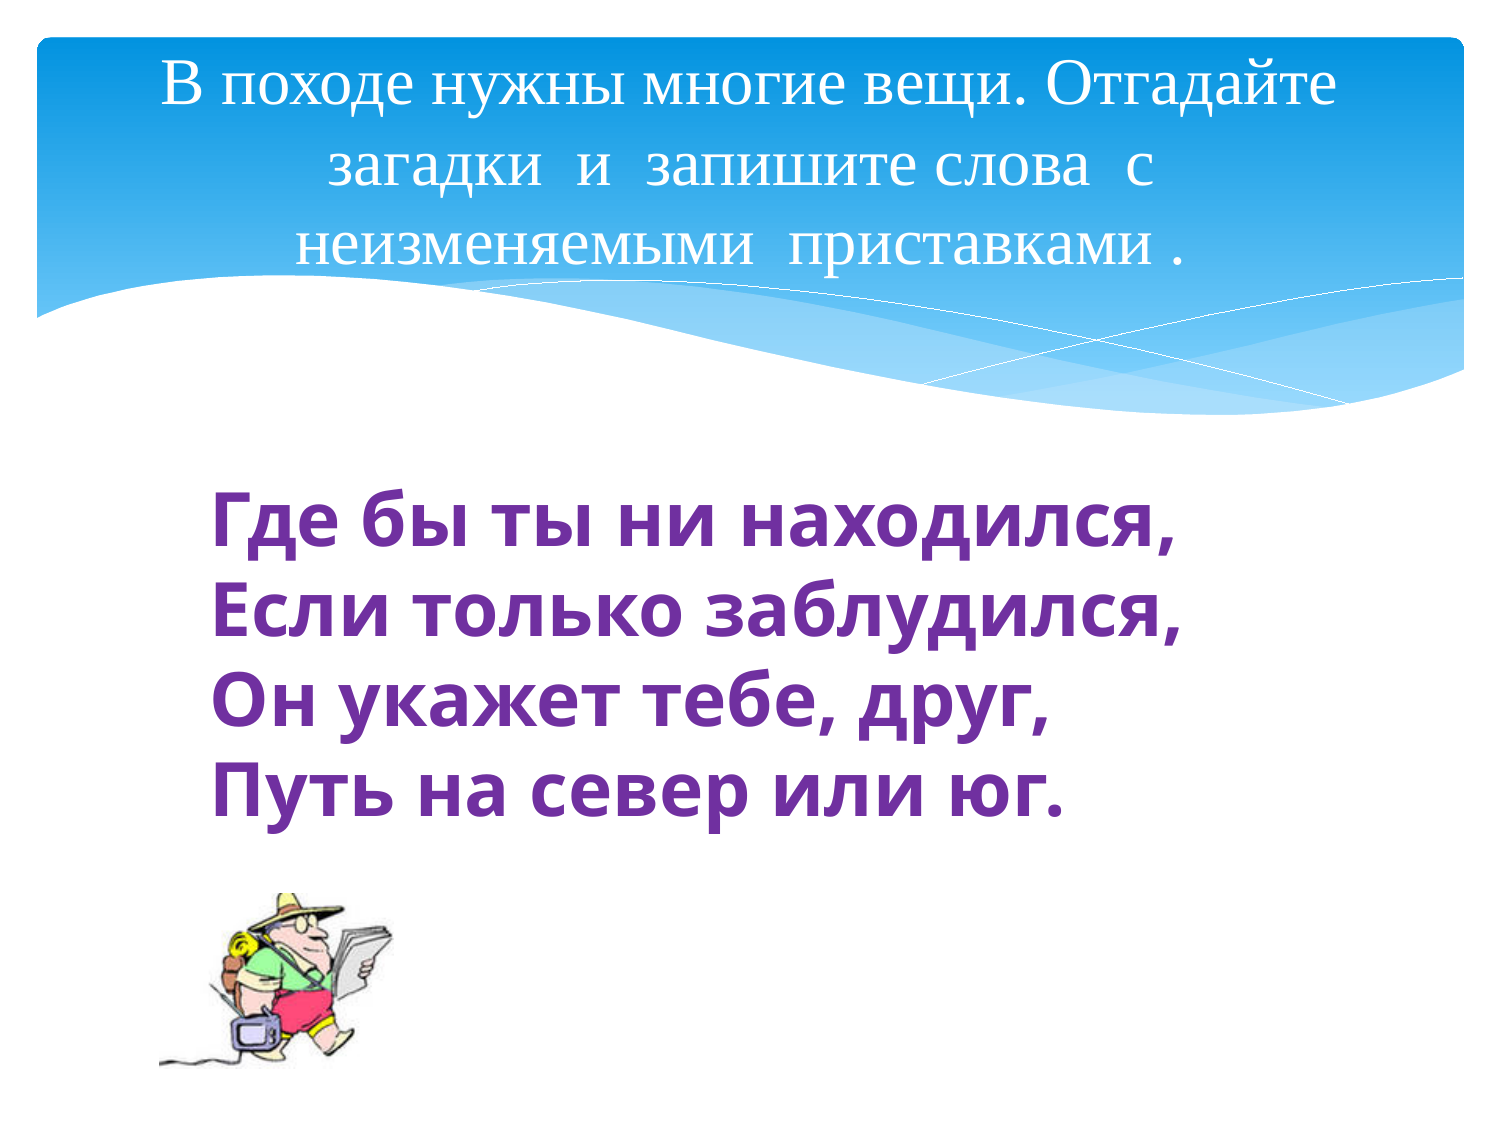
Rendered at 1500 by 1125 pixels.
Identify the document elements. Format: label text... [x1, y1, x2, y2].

title В походе нужны многие вещи. Отгадайте загадки и запишите слова с неизменяемыми приставками . [75, 55, 1425, 261]
text_box Где бы ты ни находился, Если только заблудился, Он укажет тебе, друг, Путь на север или юг. [194, 463, 1258, 839]
picture [159, 893, 394, 1069]
